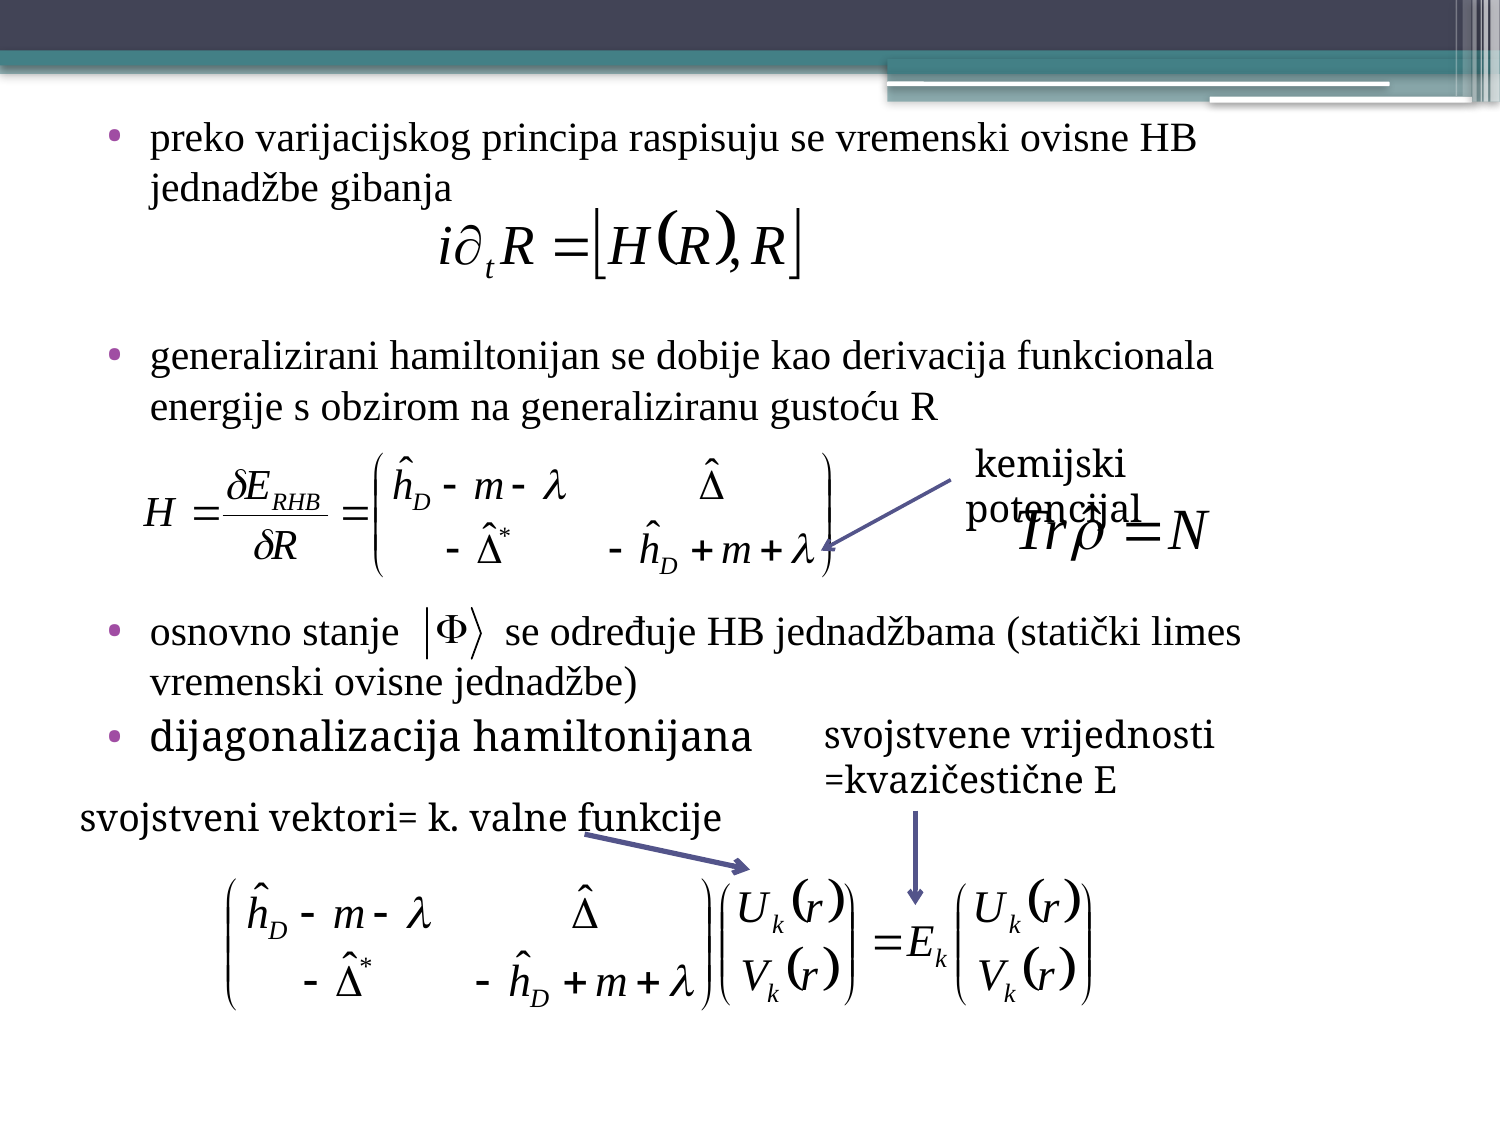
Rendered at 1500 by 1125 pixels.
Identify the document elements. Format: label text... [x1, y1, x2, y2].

text_box kemijski potencijal [950, 432, 1317, 538]
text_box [820, 479, 951, 551]
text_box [430, 207, 808, 293]
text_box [584, 833, 751, 870]
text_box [1009, 491, 1225, 575]
text_box svojstvene vrijednosti =kvazičestične E [809, 704, 1329, 809]
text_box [218, 869, 1106, 1021]
text_box svojstveni vektori= k. valne funkcije [64, 786, 739, 847]
list preko varijacijskog principa raspisuju se vremenski ovisne HB jednadžbe gibanja generalizirani hamiltonijan se dobije kao derivacija funkcionala energije s obzirom na generaliziranu gustoću R osnovno stanje se određuje HB jednadžbama (statički limes vremenski ovisne jednadžbe) dijagonalizacija hamiltonijana [75, 101, 1317, 1059]
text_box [418, 597, 491, 669]
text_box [135, 444, 845, 587]
